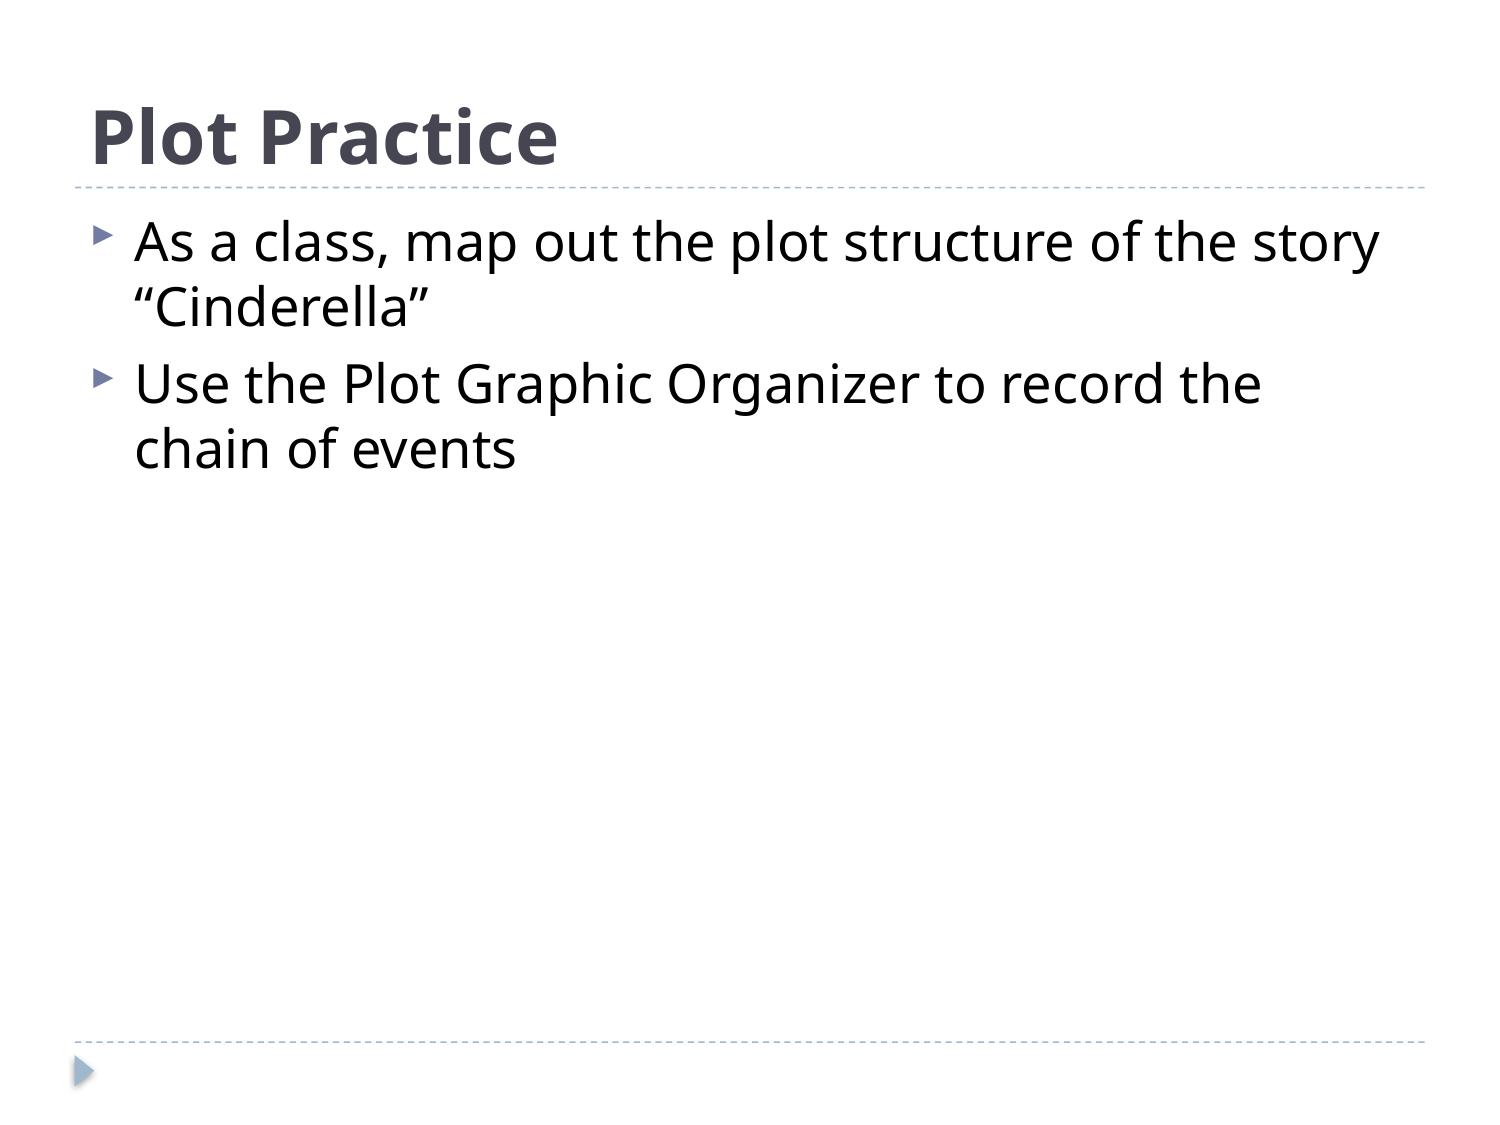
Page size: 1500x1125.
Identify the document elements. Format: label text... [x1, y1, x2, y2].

list As a class, map out the plot structure of the story “Cinderella” Use the Plot Graphic Organizer to record the chain of events [75, 200, 1425, 1010]
title Plot Practice [75, 24, 1425, 188]
